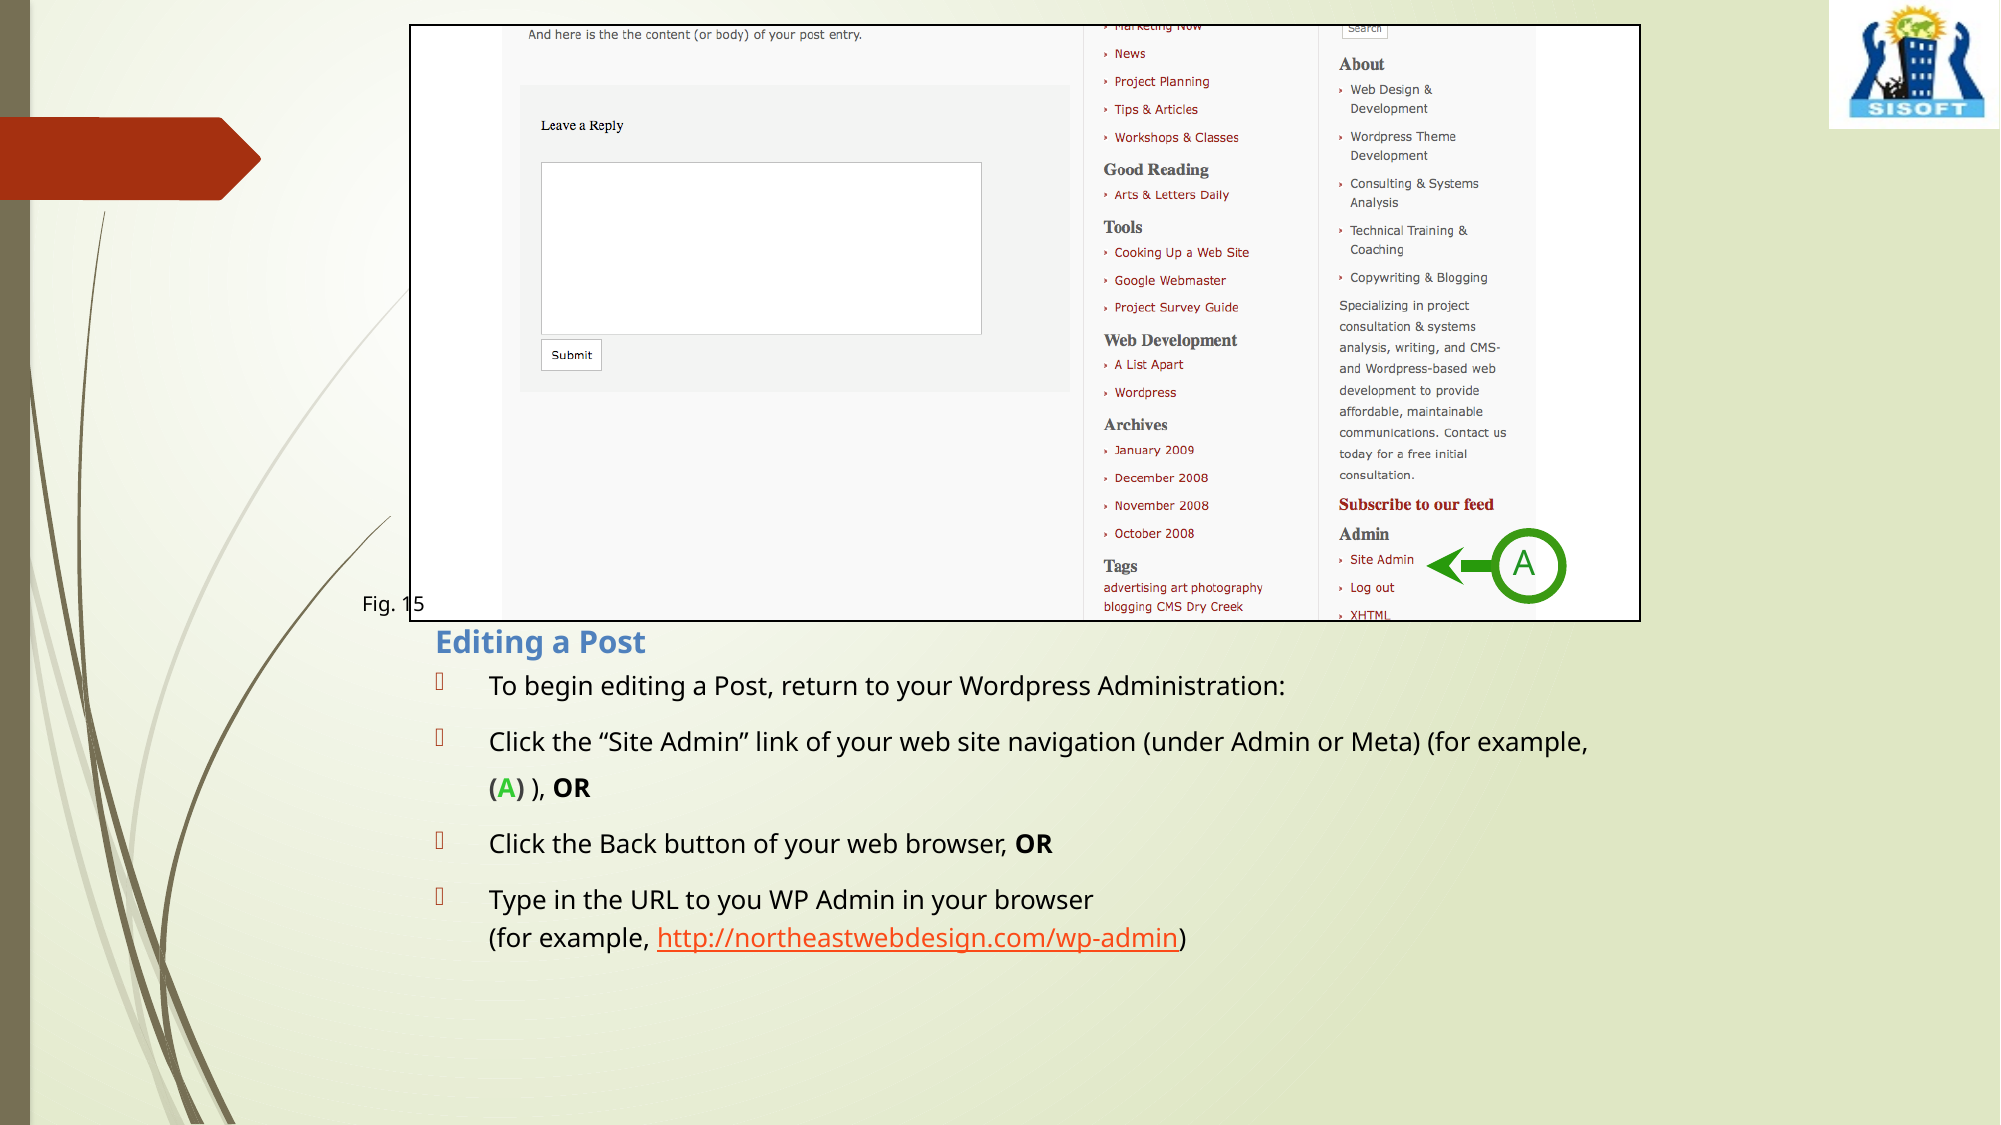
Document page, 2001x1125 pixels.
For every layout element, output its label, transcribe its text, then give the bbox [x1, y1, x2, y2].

text_box Fig. 15 [362, 591, 406, 616]
picture [1829, 0, 2000, 129]
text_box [410, 26, 1639, 621]
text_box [1425, 531, 1563, 600]
list Editing a Post To begin editing a Post, return to your Wordpress Administration: Click the “Site Admin” link of your web site navigation (under Admin or Meta) (for example, (A) ), OR Click the Back button of your web browser, OR Type in the URL to you WP Admin in your browser (for example, http://northeastwebdesign.com/wp-admin) [419, 629, 1627, 967]
